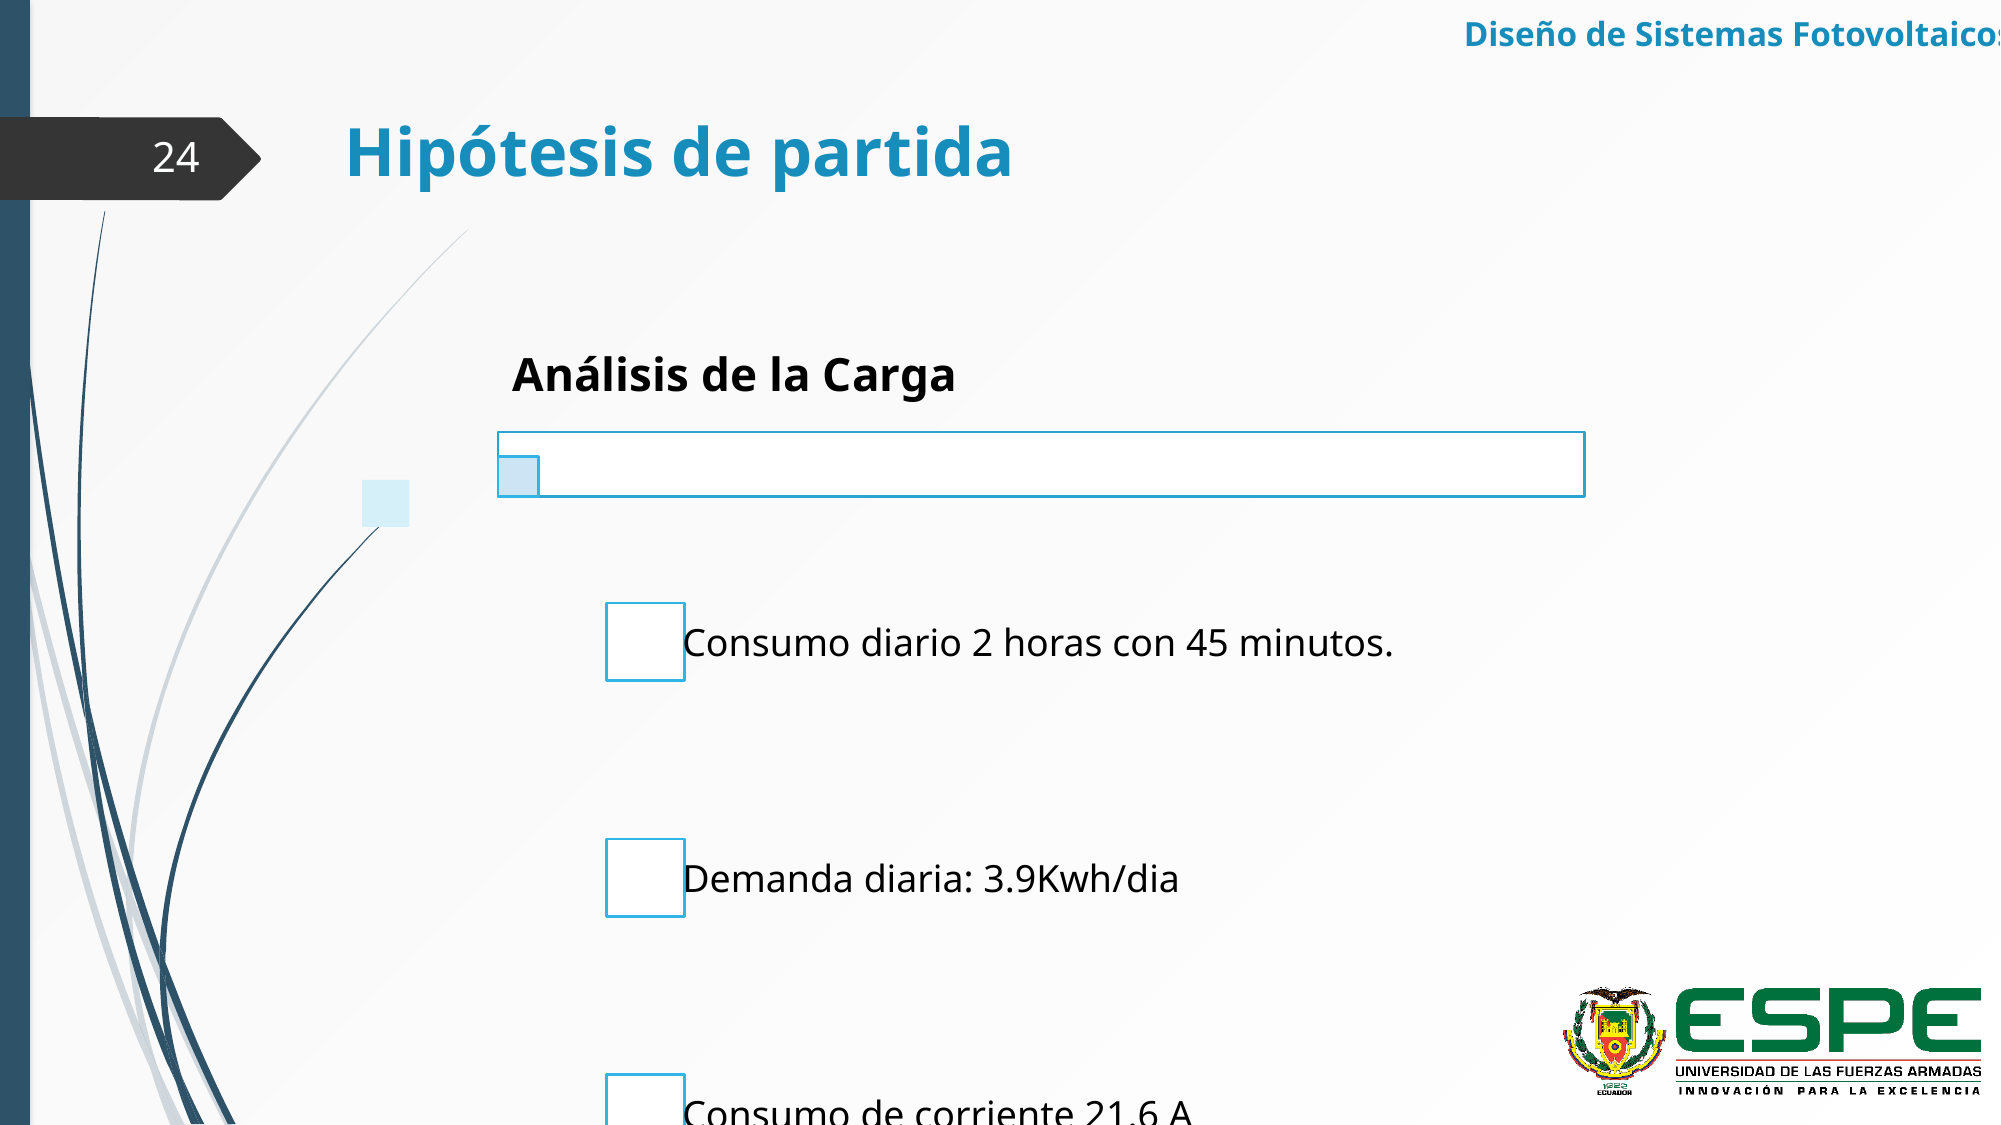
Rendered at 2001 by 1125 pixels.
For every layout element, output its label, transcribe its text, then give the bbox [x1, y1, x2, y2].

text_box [361, 315, 1721, 1125]
slide_number 24 [87, 129, 216, 190]
text_box Hipótesis de partida [329, 101, 1792, 220]
text_box Diseño de Sistemas Fotovoltaicos [1448, 5, 2000, 124]
picture [1721, 987, 1981, 1096]
